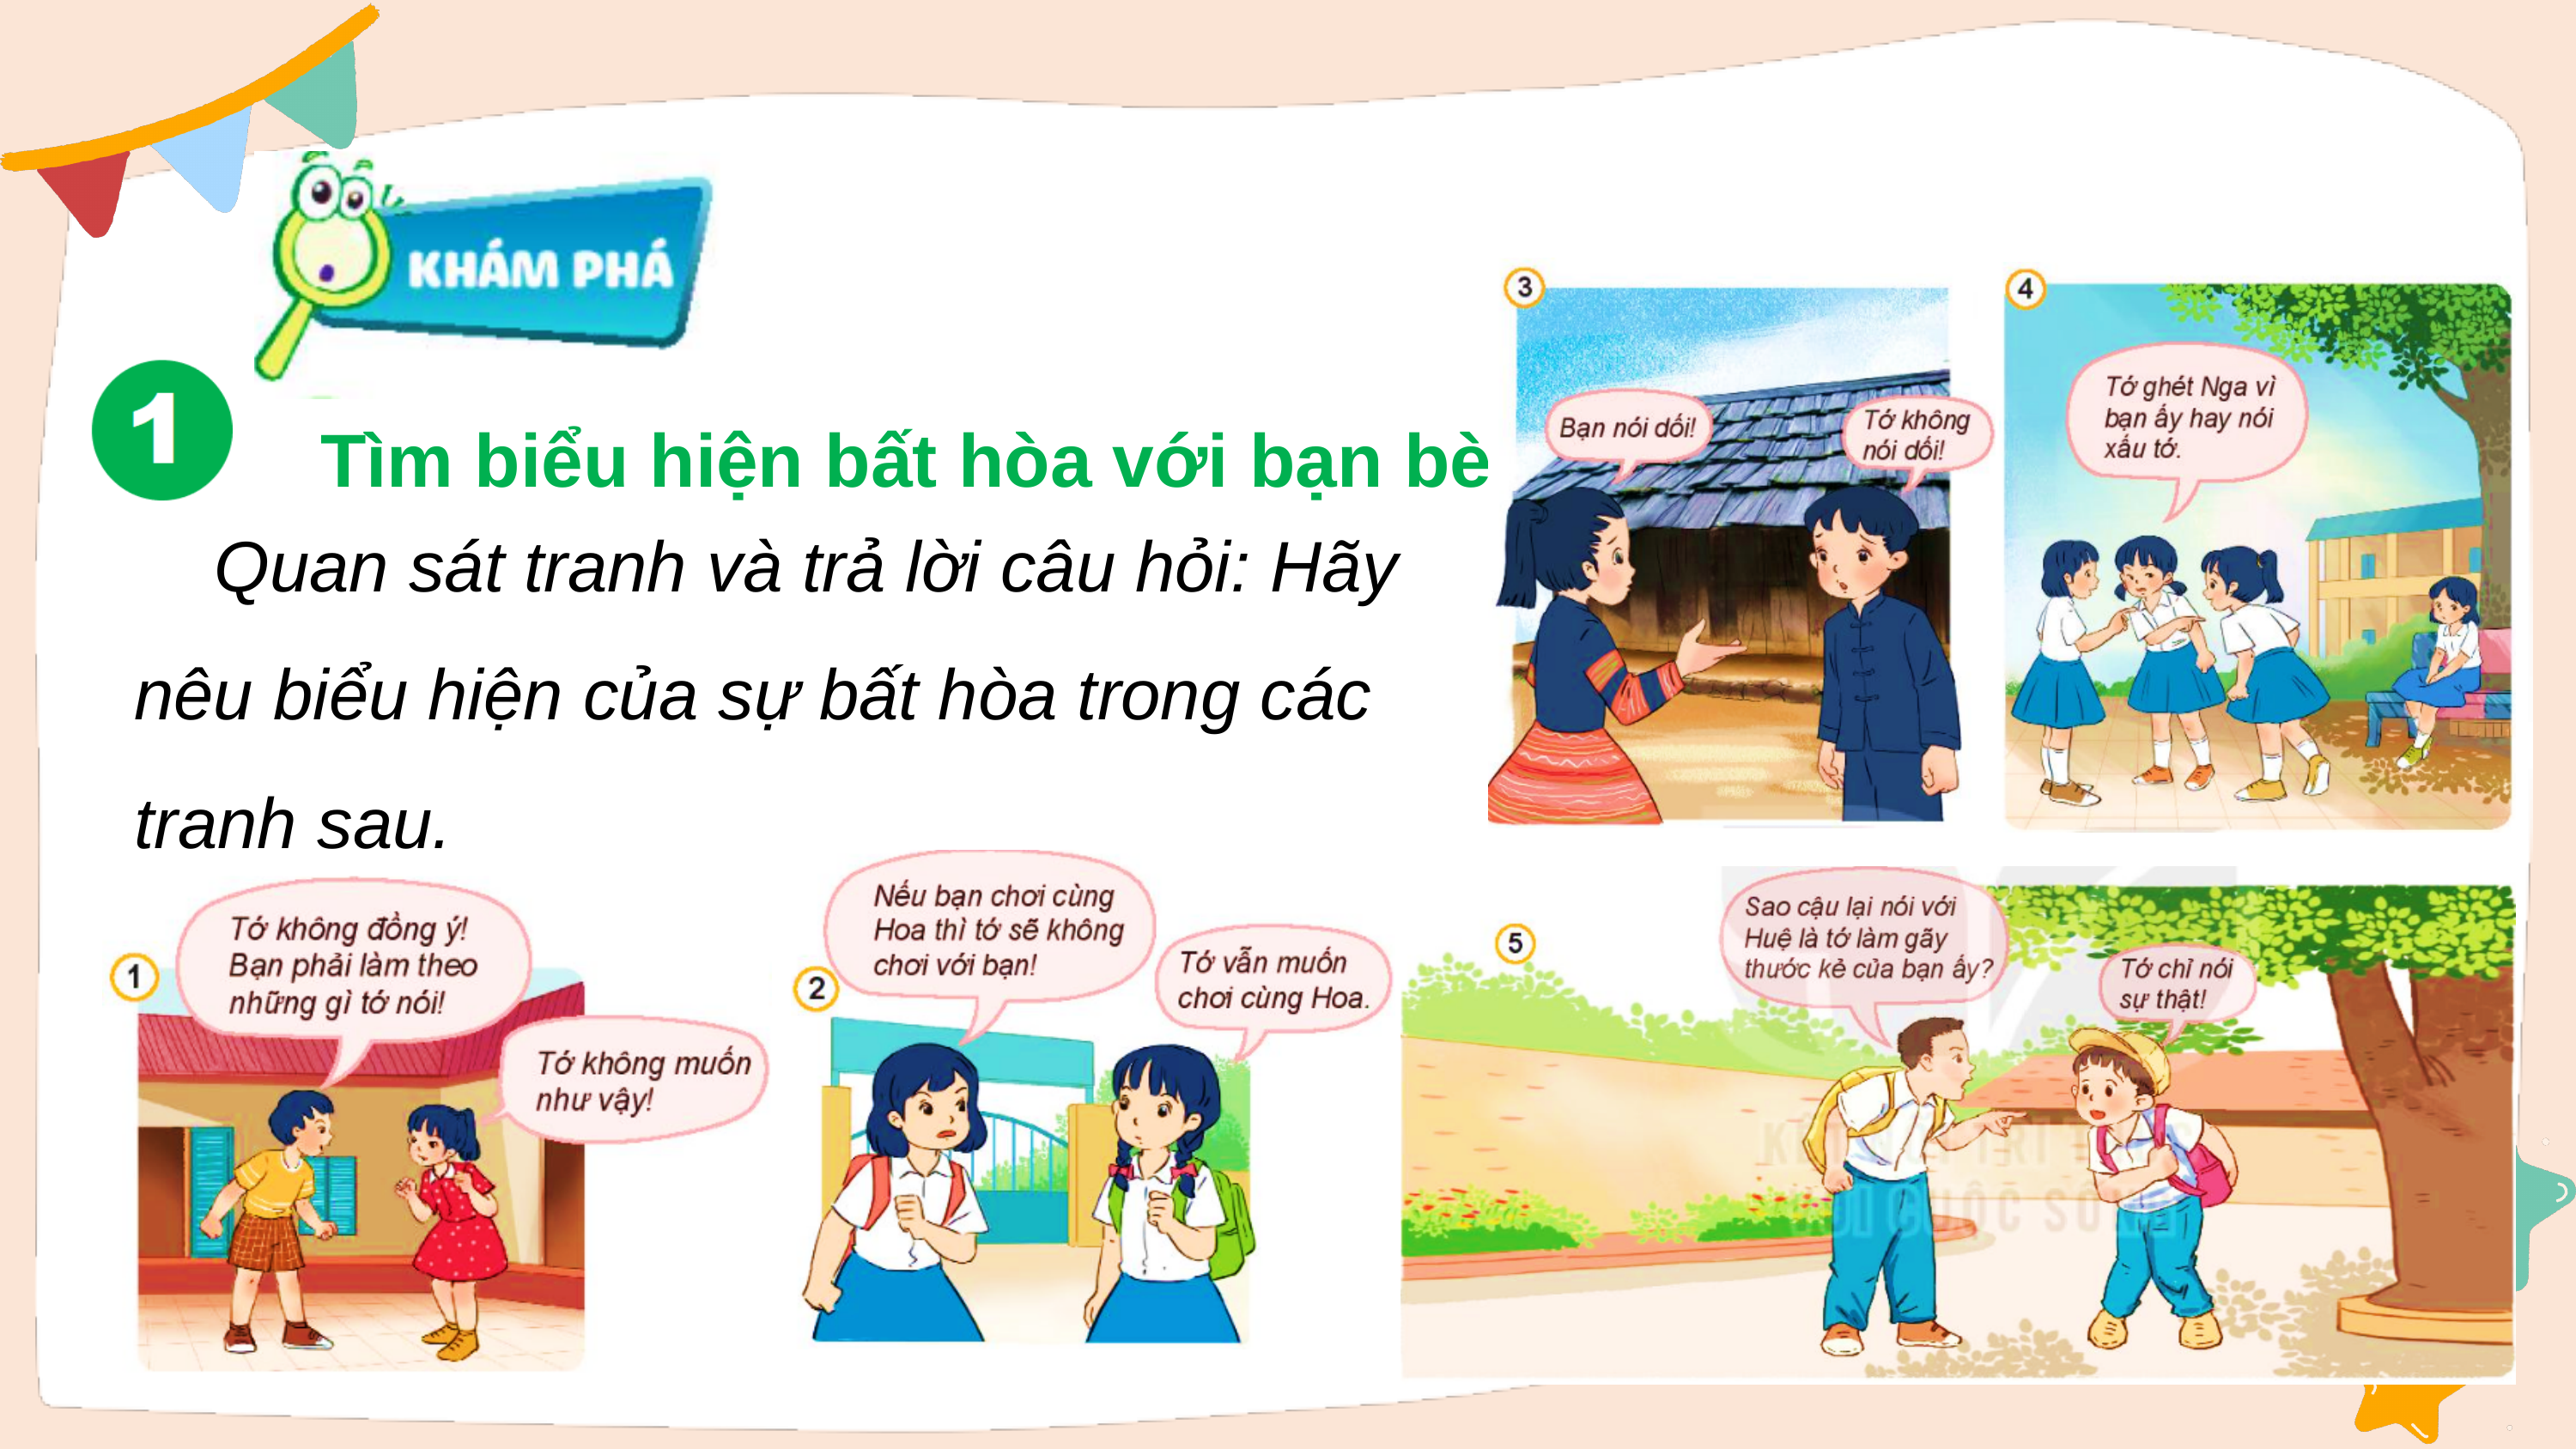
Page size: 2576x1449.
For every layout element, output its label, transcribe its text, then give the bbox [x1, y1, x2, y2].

picture [0, 3, 2576, 1449]
text_box Quan sát tranh và trả lời câu hỏi: Hãy nêu biểu hiện của sự bất hòa trong các tranh sau. [121, 470, 1422, 870]
text_box Tìm biểu hiện bất hòa với bạn bè [179, 315, 1488, 509]
